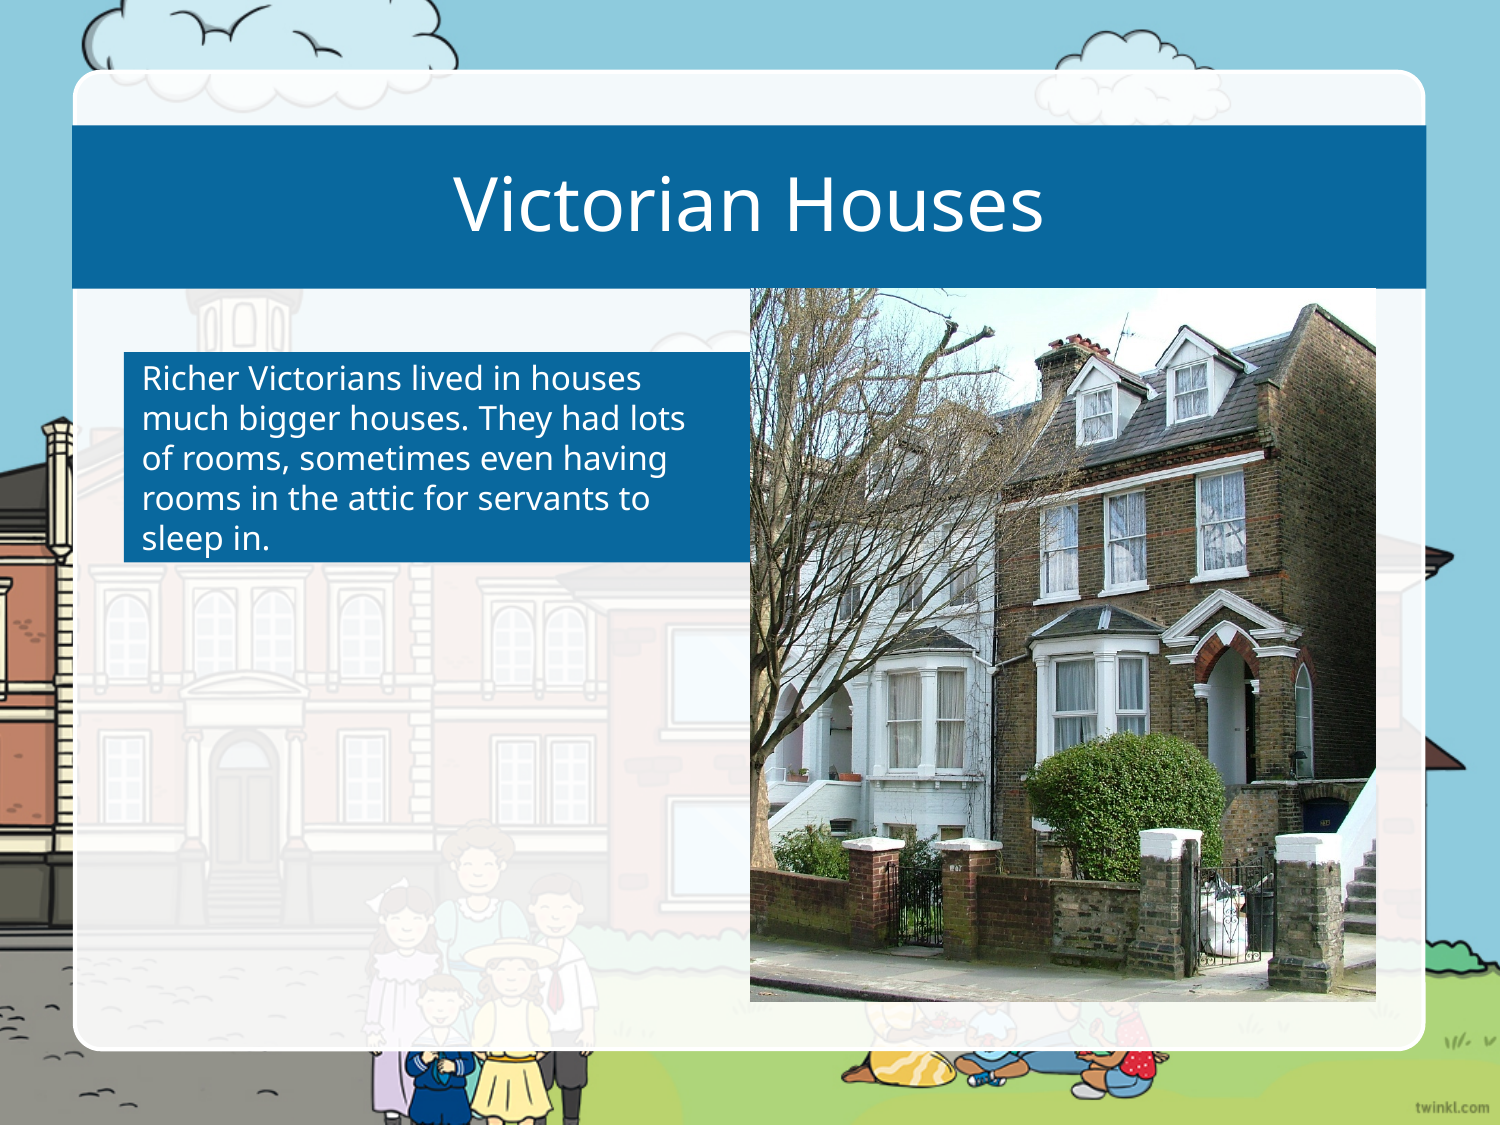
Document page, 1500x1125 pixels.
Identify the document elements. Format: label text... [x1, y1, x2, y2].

text_box Richer Victorians lived in houses much bigger houses. They had lots of rooms, sometimes even having rooms in the attic for servants to sleep in. [123, 352, 749, 563]
title Victorian Houses [70, 123, 1428, 291]
picture [0, 0, 1500, 1125]
